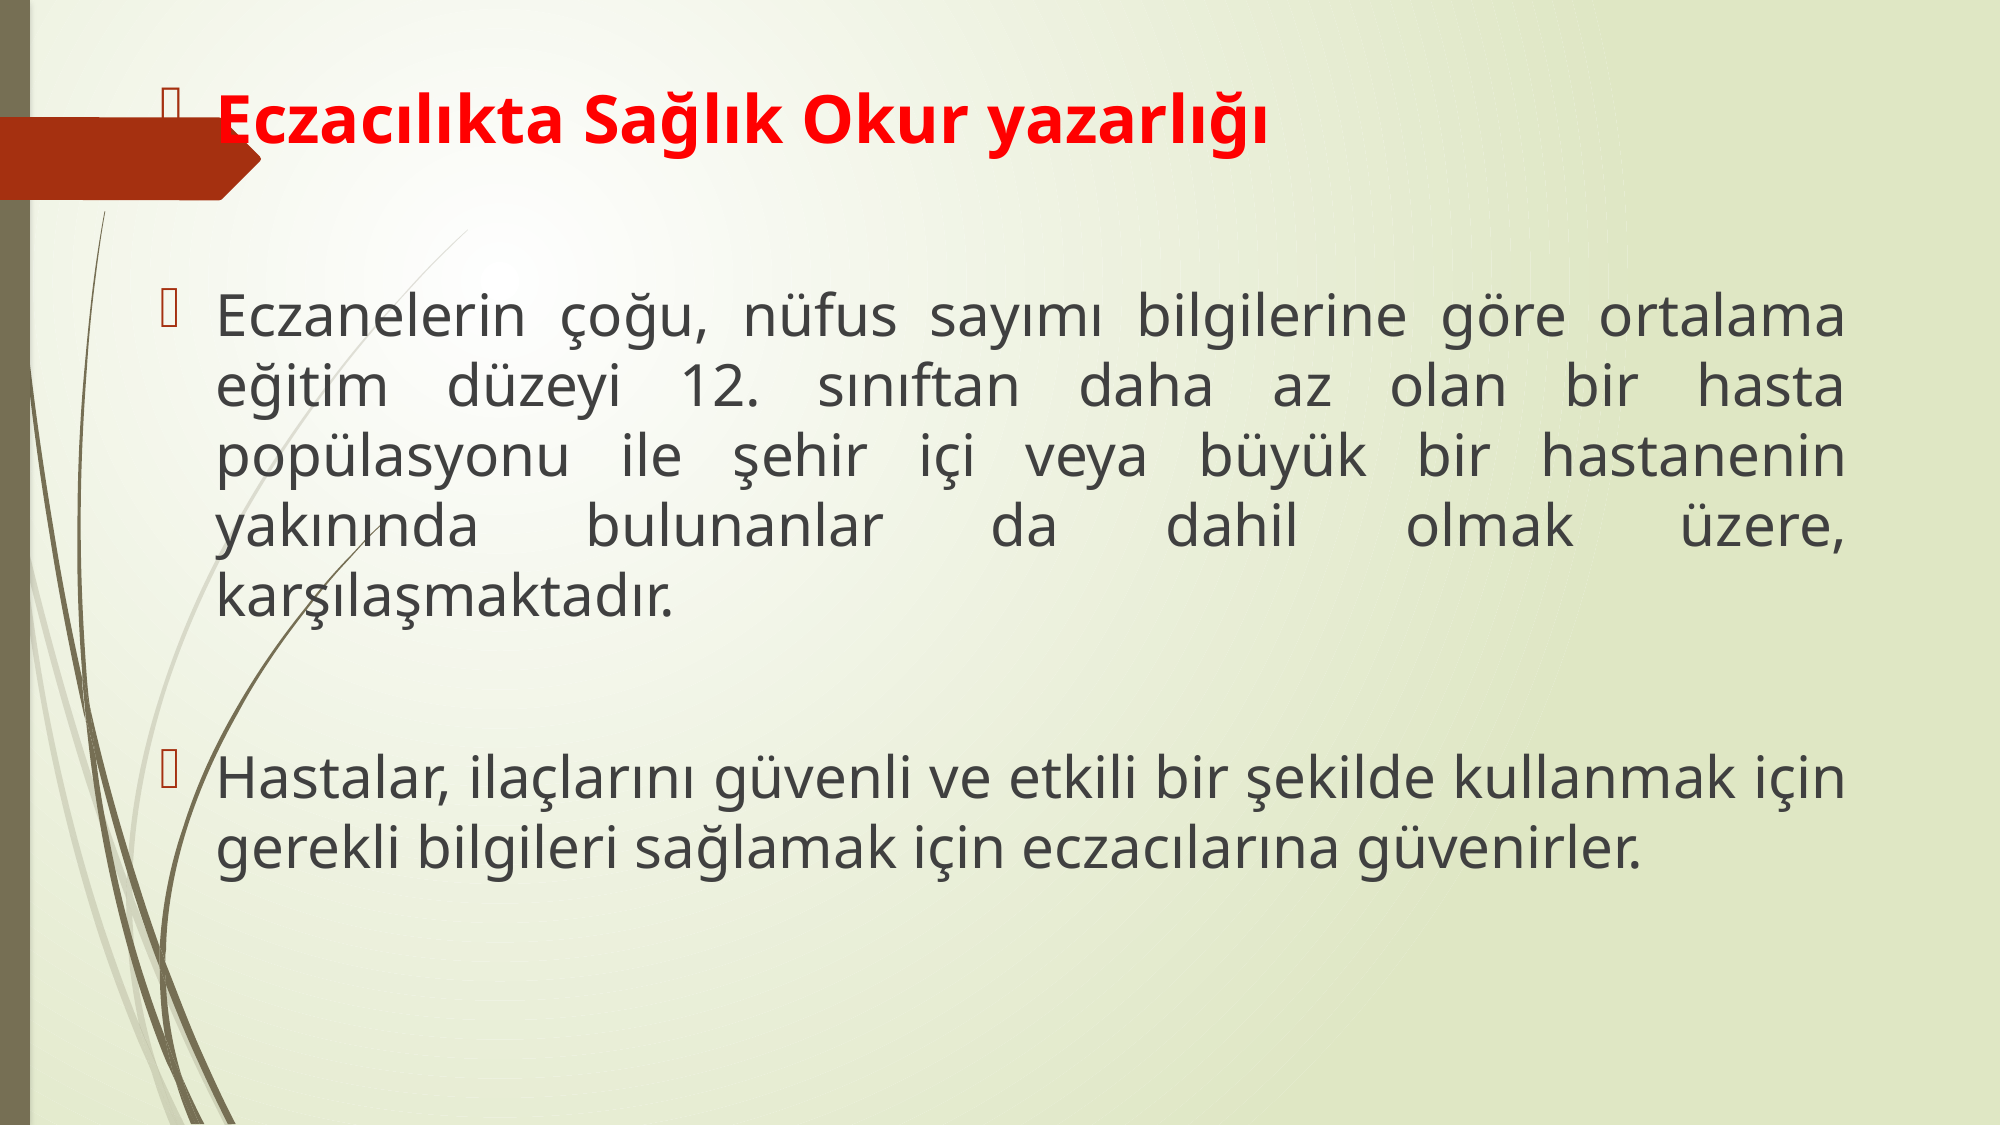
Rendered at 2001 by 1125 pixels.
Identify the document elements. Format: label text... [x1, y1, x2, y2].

list Eczacılıkta Sağlık Okur yazarlığı Eczanelerin çoğu, nüfus sayımı bilgilerine göre ortalama eğitim düzeyi 12. sınıftan daha az olan bir hasta popülasyonu ile şehir içi veya büyük bir hastanenin yakınında bulunanlar da dahil olmak üzere, karşılaşmaktadır. Hastalar, ilaçlarını güvenli ve etkili bir şekilde kullanmak için gerekli bilgileri sağlamak için eczacılarına güvenirler. [144, 69, 1863, 1014]
